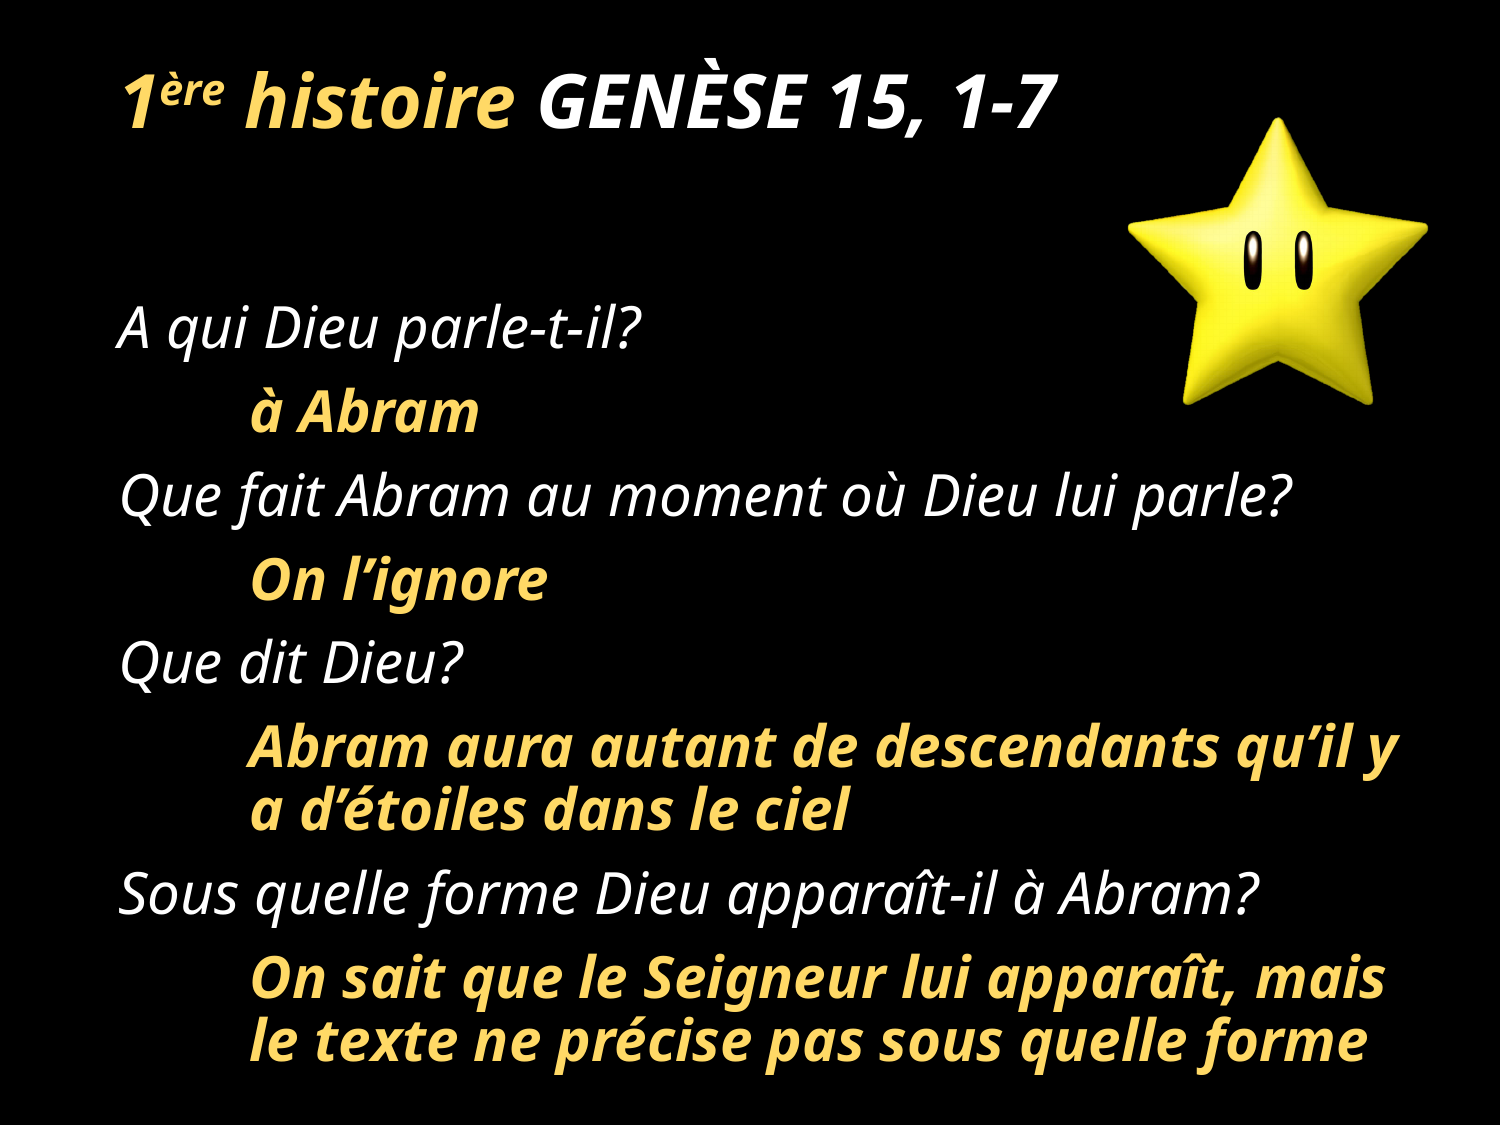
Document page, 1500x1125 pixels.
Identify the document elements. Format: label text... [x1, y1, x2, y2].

text_box 1ère histoire GENèSE 15, 1-7 [103, 56, 1250, 200]
text_box A qui Dieu parle-t-il? à Abram Que fait Abram au moment où Dieu lui parle? On l’ignore Que dit Dieu? Abram aura autant de descendants qu’il y a d’étoiles dans le ciel Sous quelle forme Dieu apparaît-il à Abram? On sait que le Seigneur lui apparaît, mais le texte ne précise pas sous quelle forme [103, 200, 1441, 1017]
picture [1116, 99, 1441, 425]
